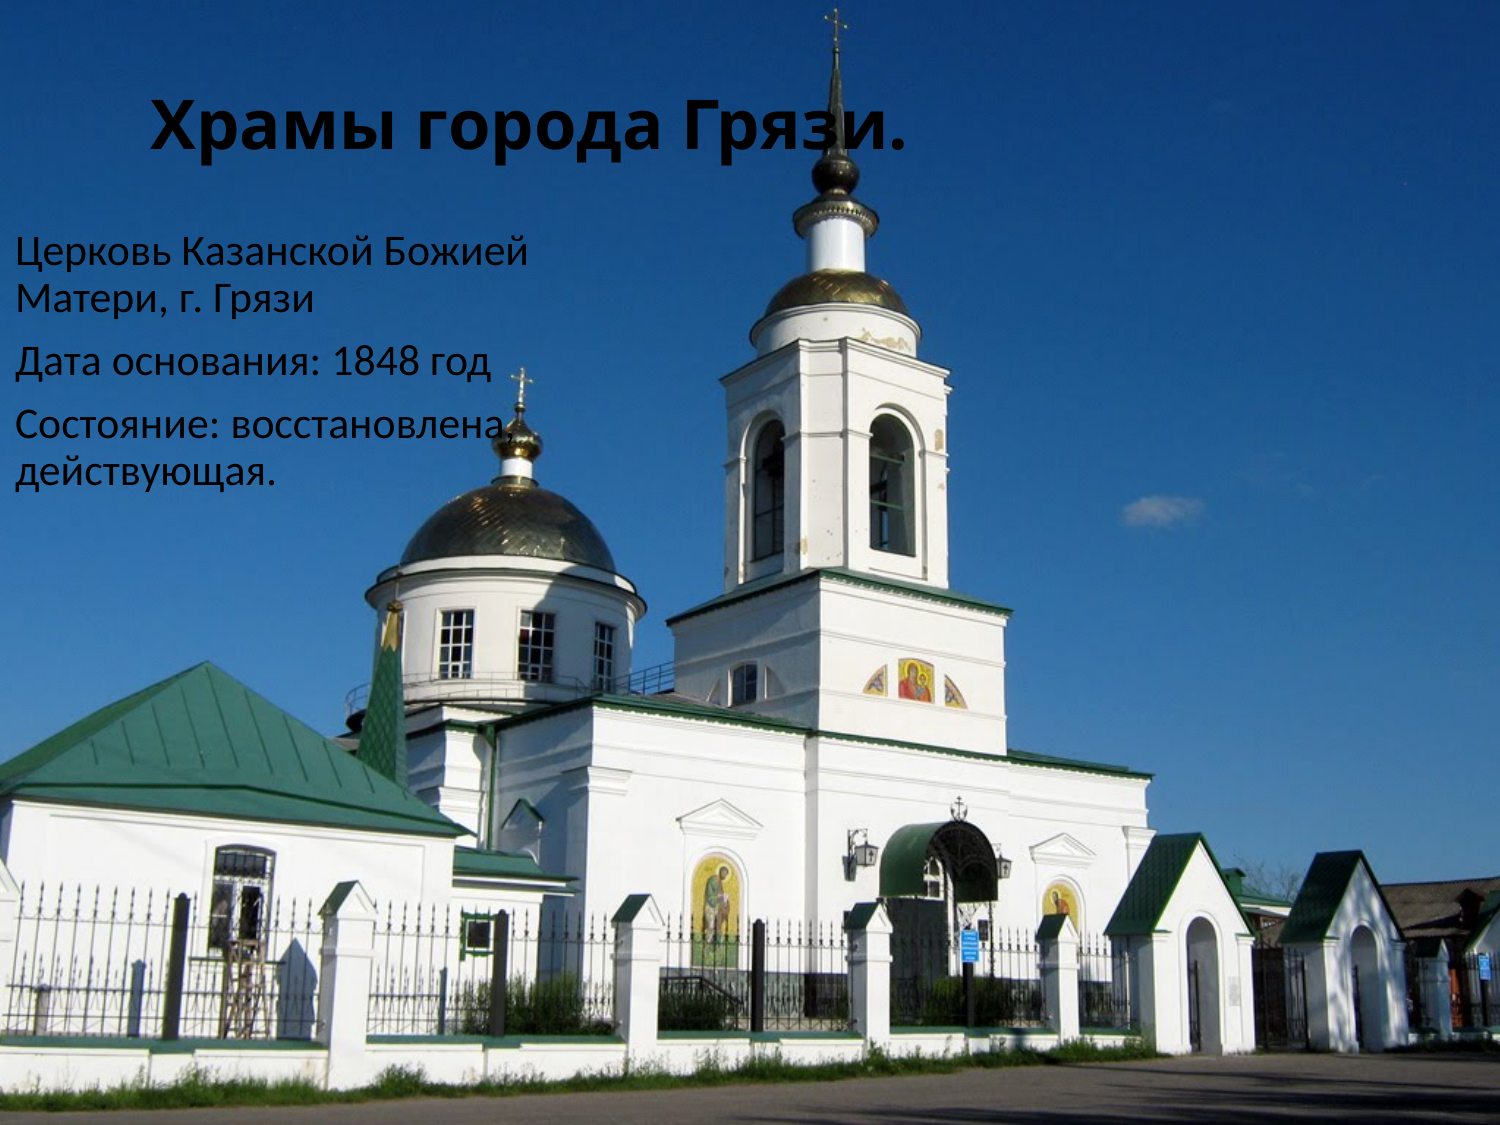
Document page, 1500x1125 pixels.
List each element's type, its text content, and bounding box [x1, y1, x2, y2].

title Храмы города Грязи. [135, 19, 1430, 237]
list Церковь Казанской Божией Матери, г. Грязи Дата основания: 1848 год Состояние: восстановлена, действующая. [0, 219, 638, 934]
picture [0, 0, 1500, 1125]
